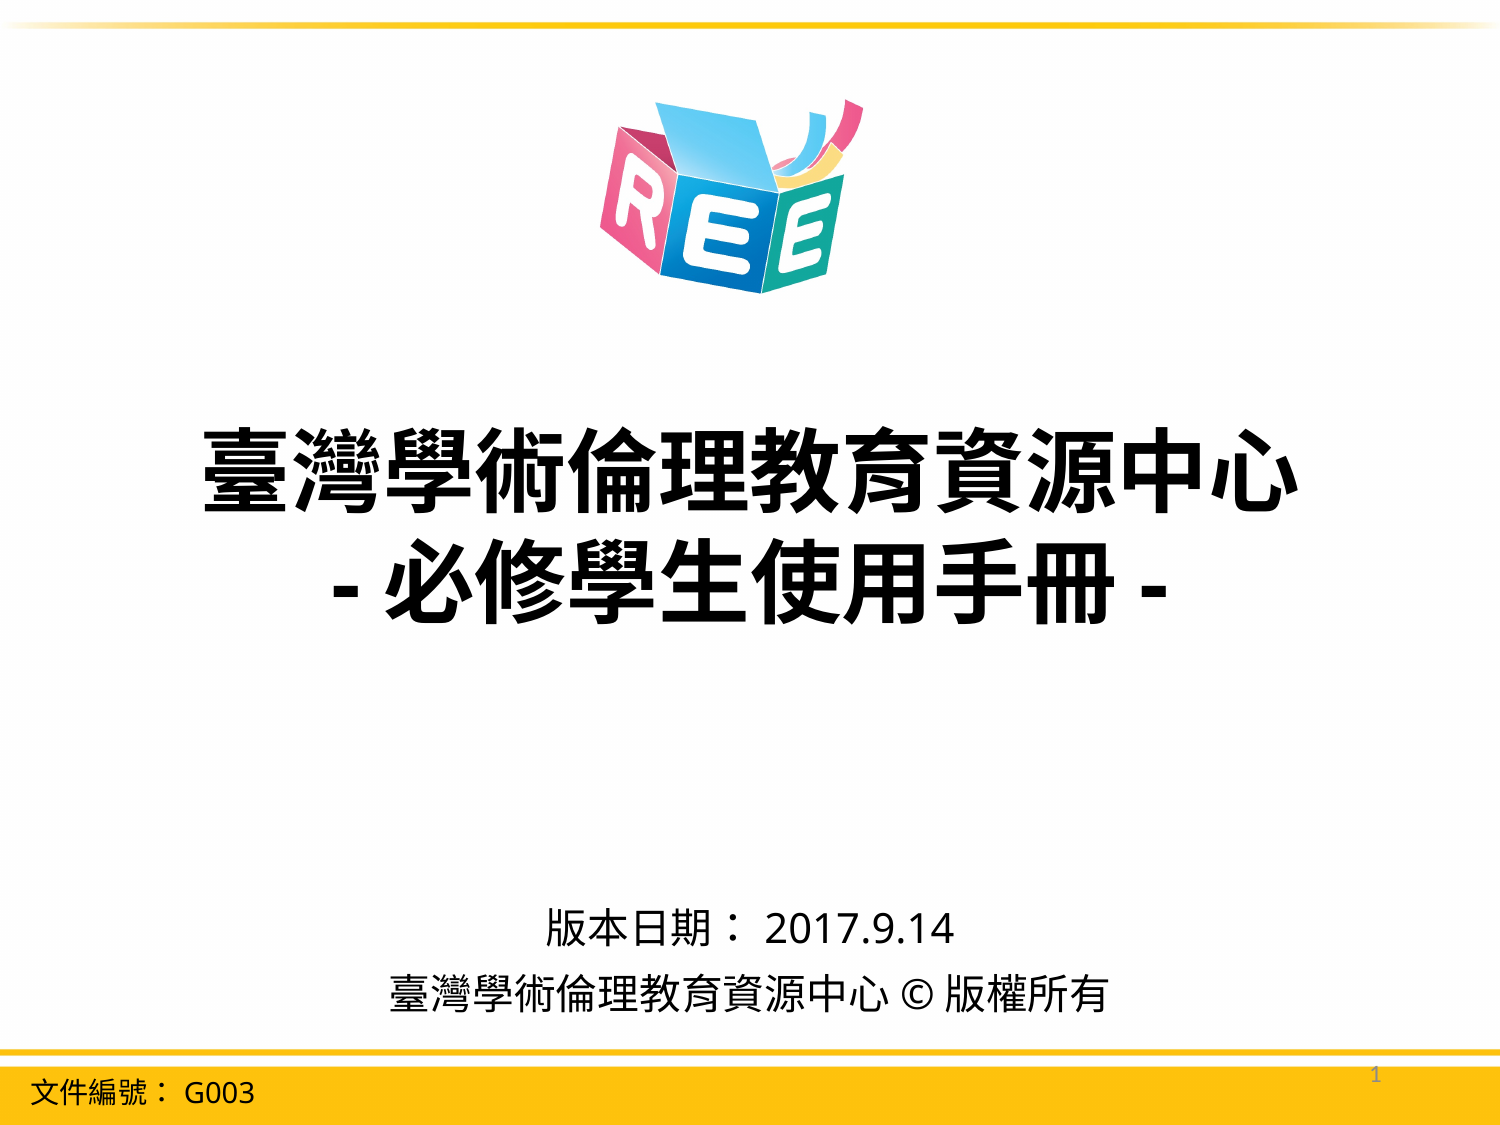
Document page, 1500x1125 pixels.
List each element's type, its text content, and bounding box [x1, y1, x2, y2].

text_box 臺灣學術倫理教育資源中心 -必修學生使用手冊- [79, 330, 1422, 718]
text_box 文件編號：G003 [7, 1070, 279, 1124]
picture [0, 0, 1500, 1125]
slide_number 1 [1059, 1042, 1397, 1103]
subtitle 版本日期：2017.9.14 臺灣學術倫理教育資源中心©版權所有 [357, 900, 1144, 1022]
